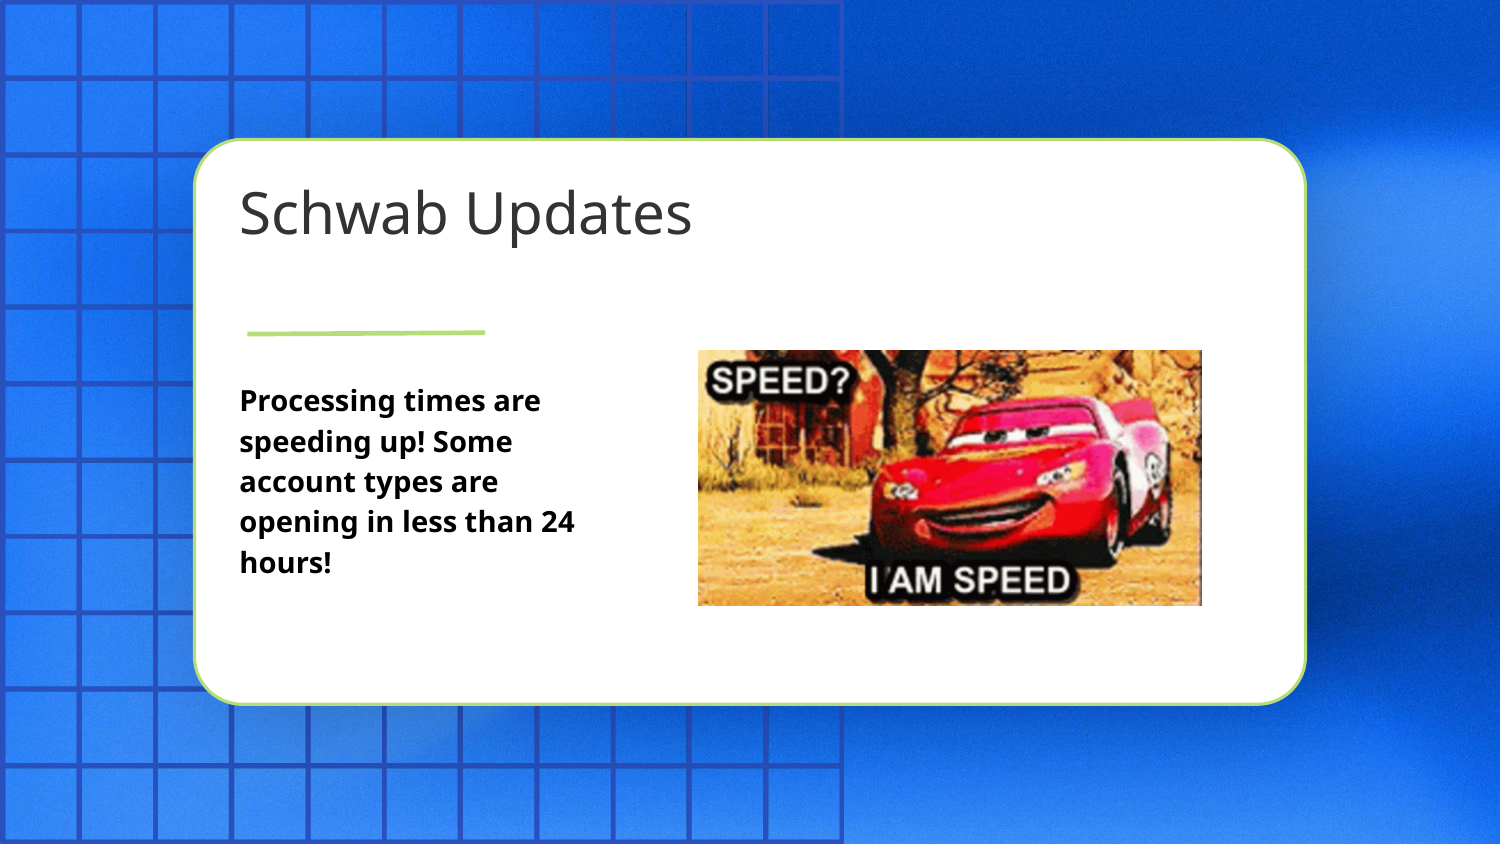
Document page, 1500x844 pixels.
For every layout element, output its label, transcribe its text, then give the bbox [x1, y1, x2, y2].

picture [0, 0, 1500, 844]
title Schwab Updates [224, 161, 1288, 323]
text_box Processing times are speeding up! Some account types are opening in less than 24 hours! [224, 350, 608, 606]
